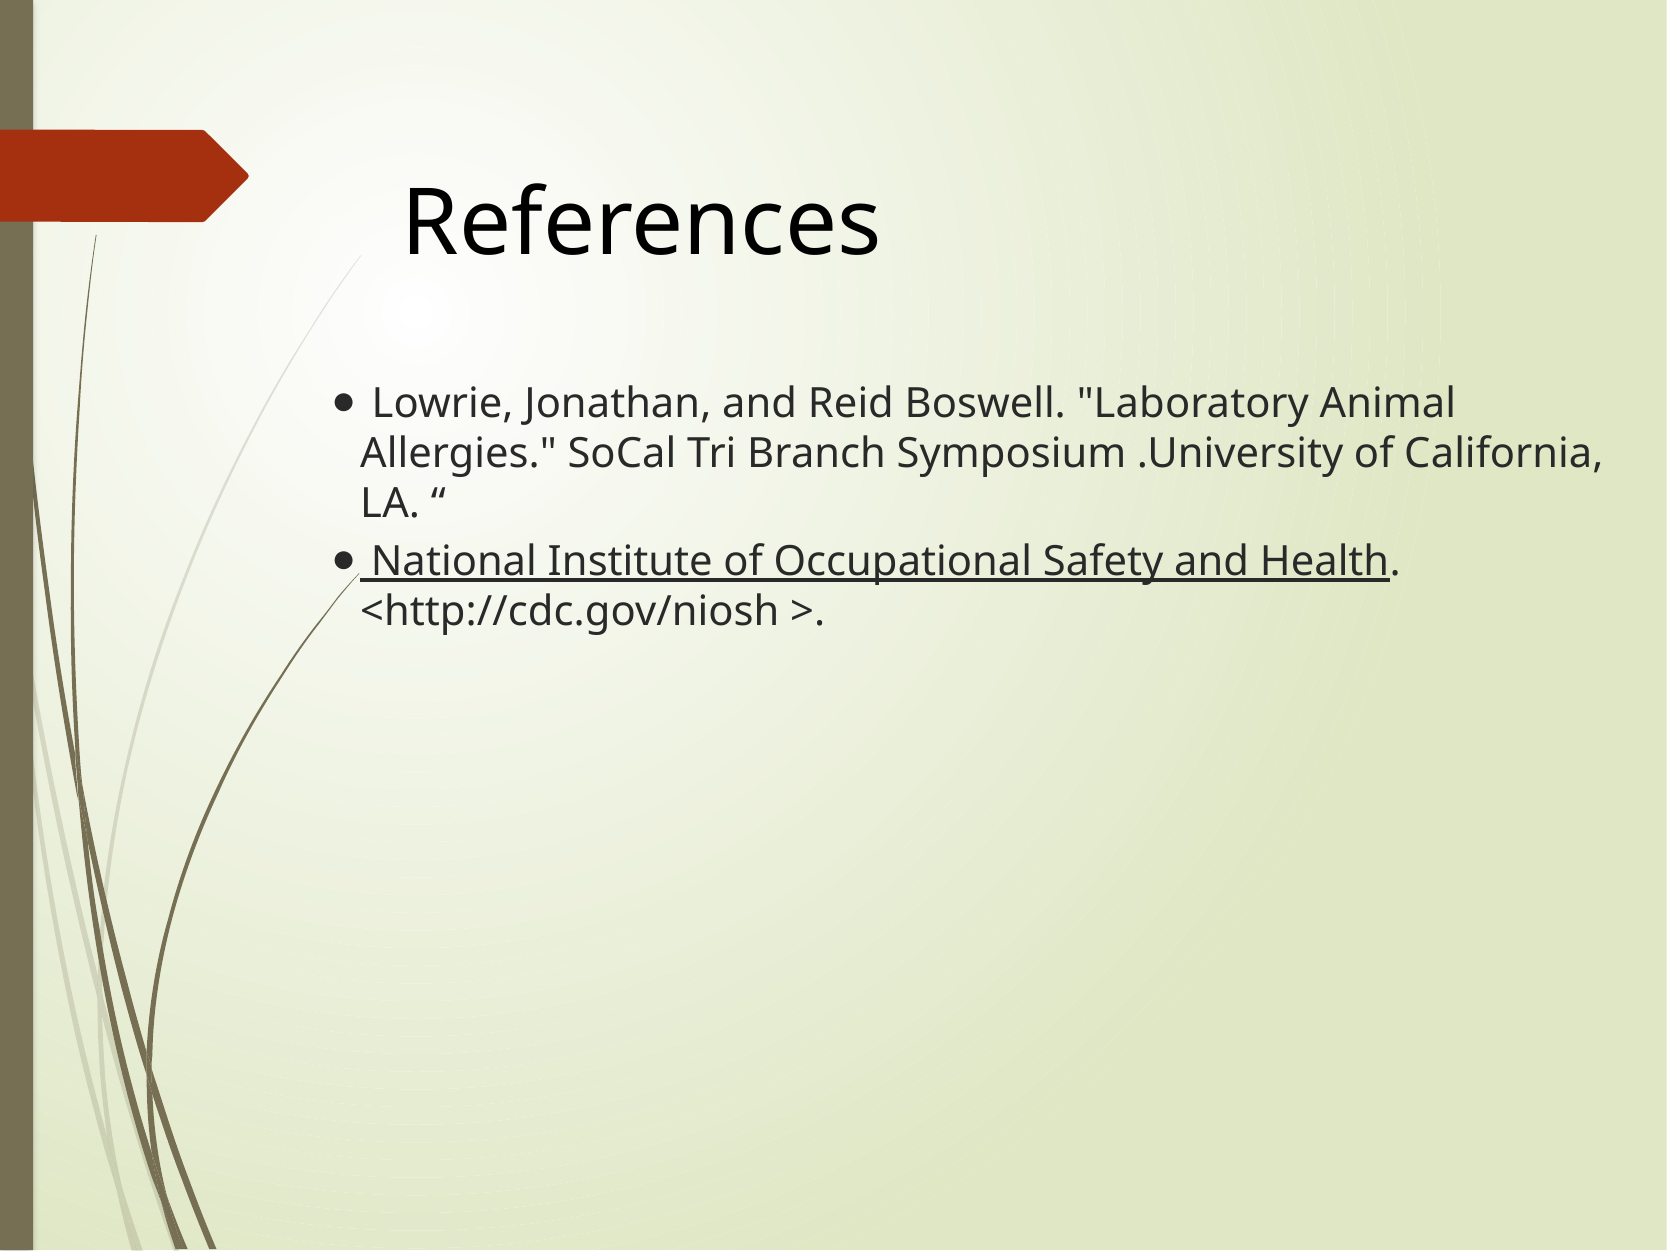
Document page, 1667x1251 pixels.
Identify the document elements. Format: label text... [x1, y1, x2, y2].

list Lowrie, Jonathan, and Reid Boswell. "Laboratory Animal Allergies." SoCal Tri Branch Symposium .University of California, LA. “ National Institute of Occupational Safety and Health. <http://cdc.gov/niosh >. [291, 369, 1667, 1116]
title References [0, 26, 1284, 280]
